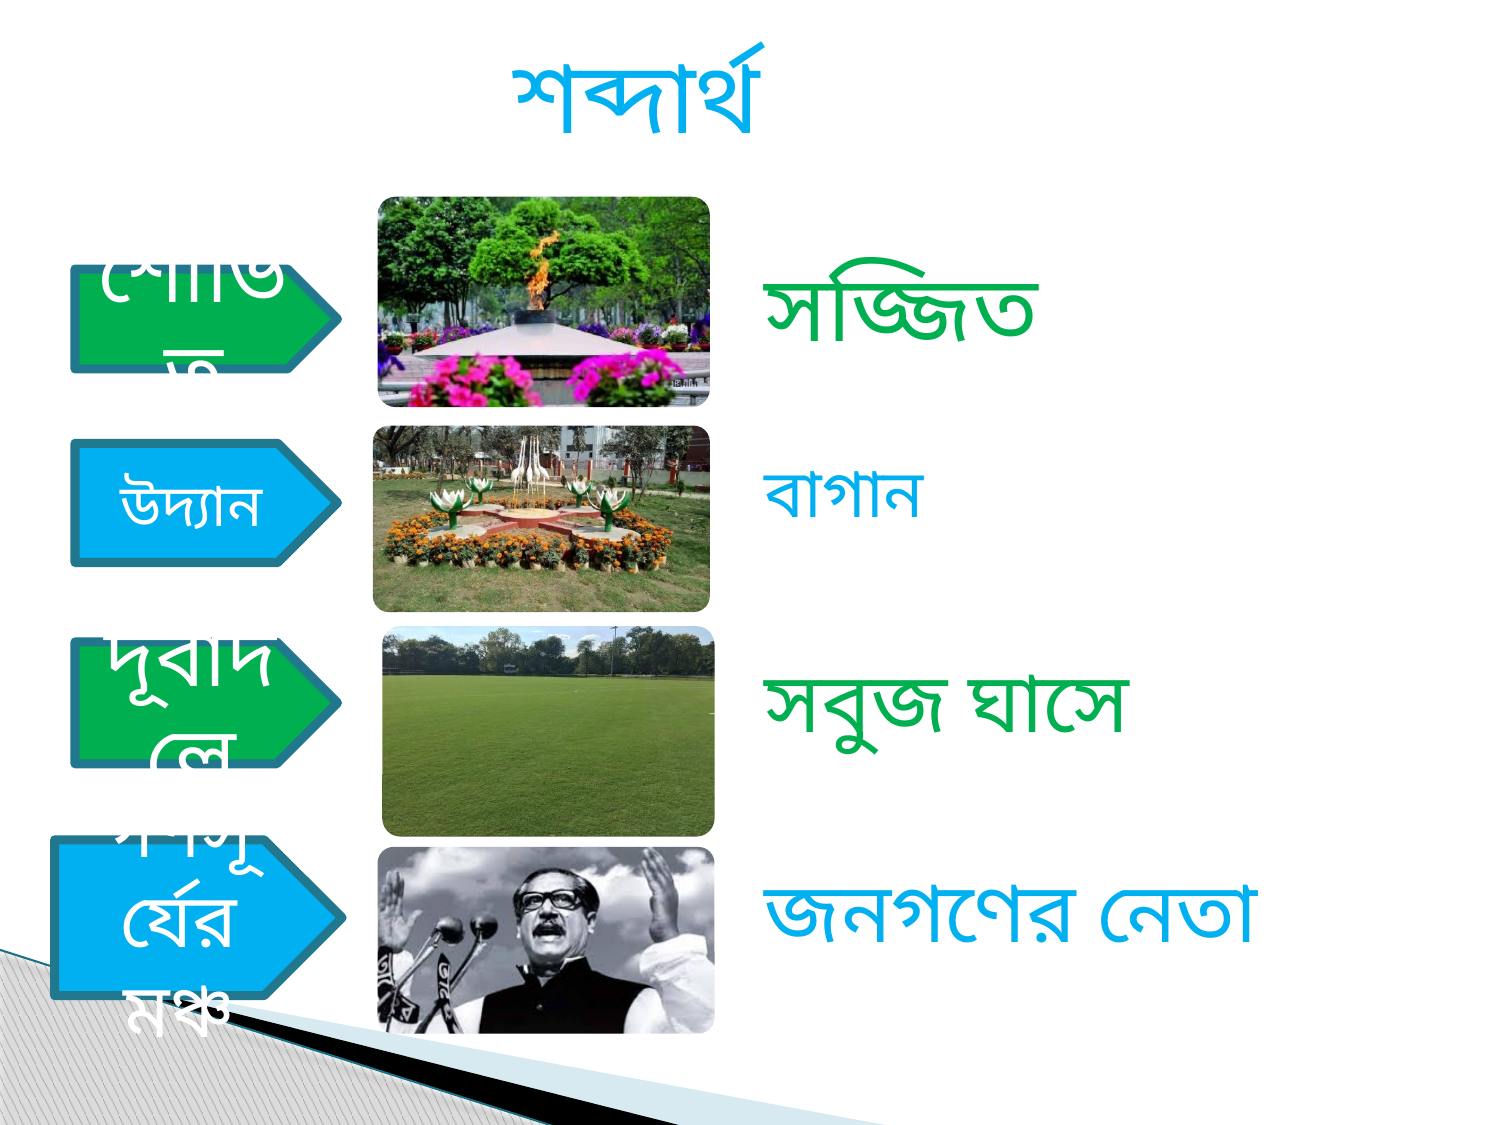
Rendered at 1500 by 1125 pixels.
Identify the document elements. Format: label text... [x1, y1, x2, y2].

text_box শব্দার্থ [337, 26, 963, 161]
text_box শোভিত [70, 264, 343, 374]
picture [372, 425, 711, 613]
picture [381, 625, 715, 837]
text_box বাগান [749, 443, 1438, 538]
text_box গণসূর্যের মঞ্চ [50, 835, 347, 1001]
text_box জনগণের নেতা [749, 852, 1500, 967]
text_box সবুজ ঘাসে [749, 641, 1438, 757]
text_box সজ্জিত [750, 242, 1388, 368]
text_box দূর্বাদলে [70, 637, 343, 769]
picture [377, 196, 711, 408]
picture [377, 846, 715, 1034]
text_box উদ্যান [70, 438, 343, 568]
